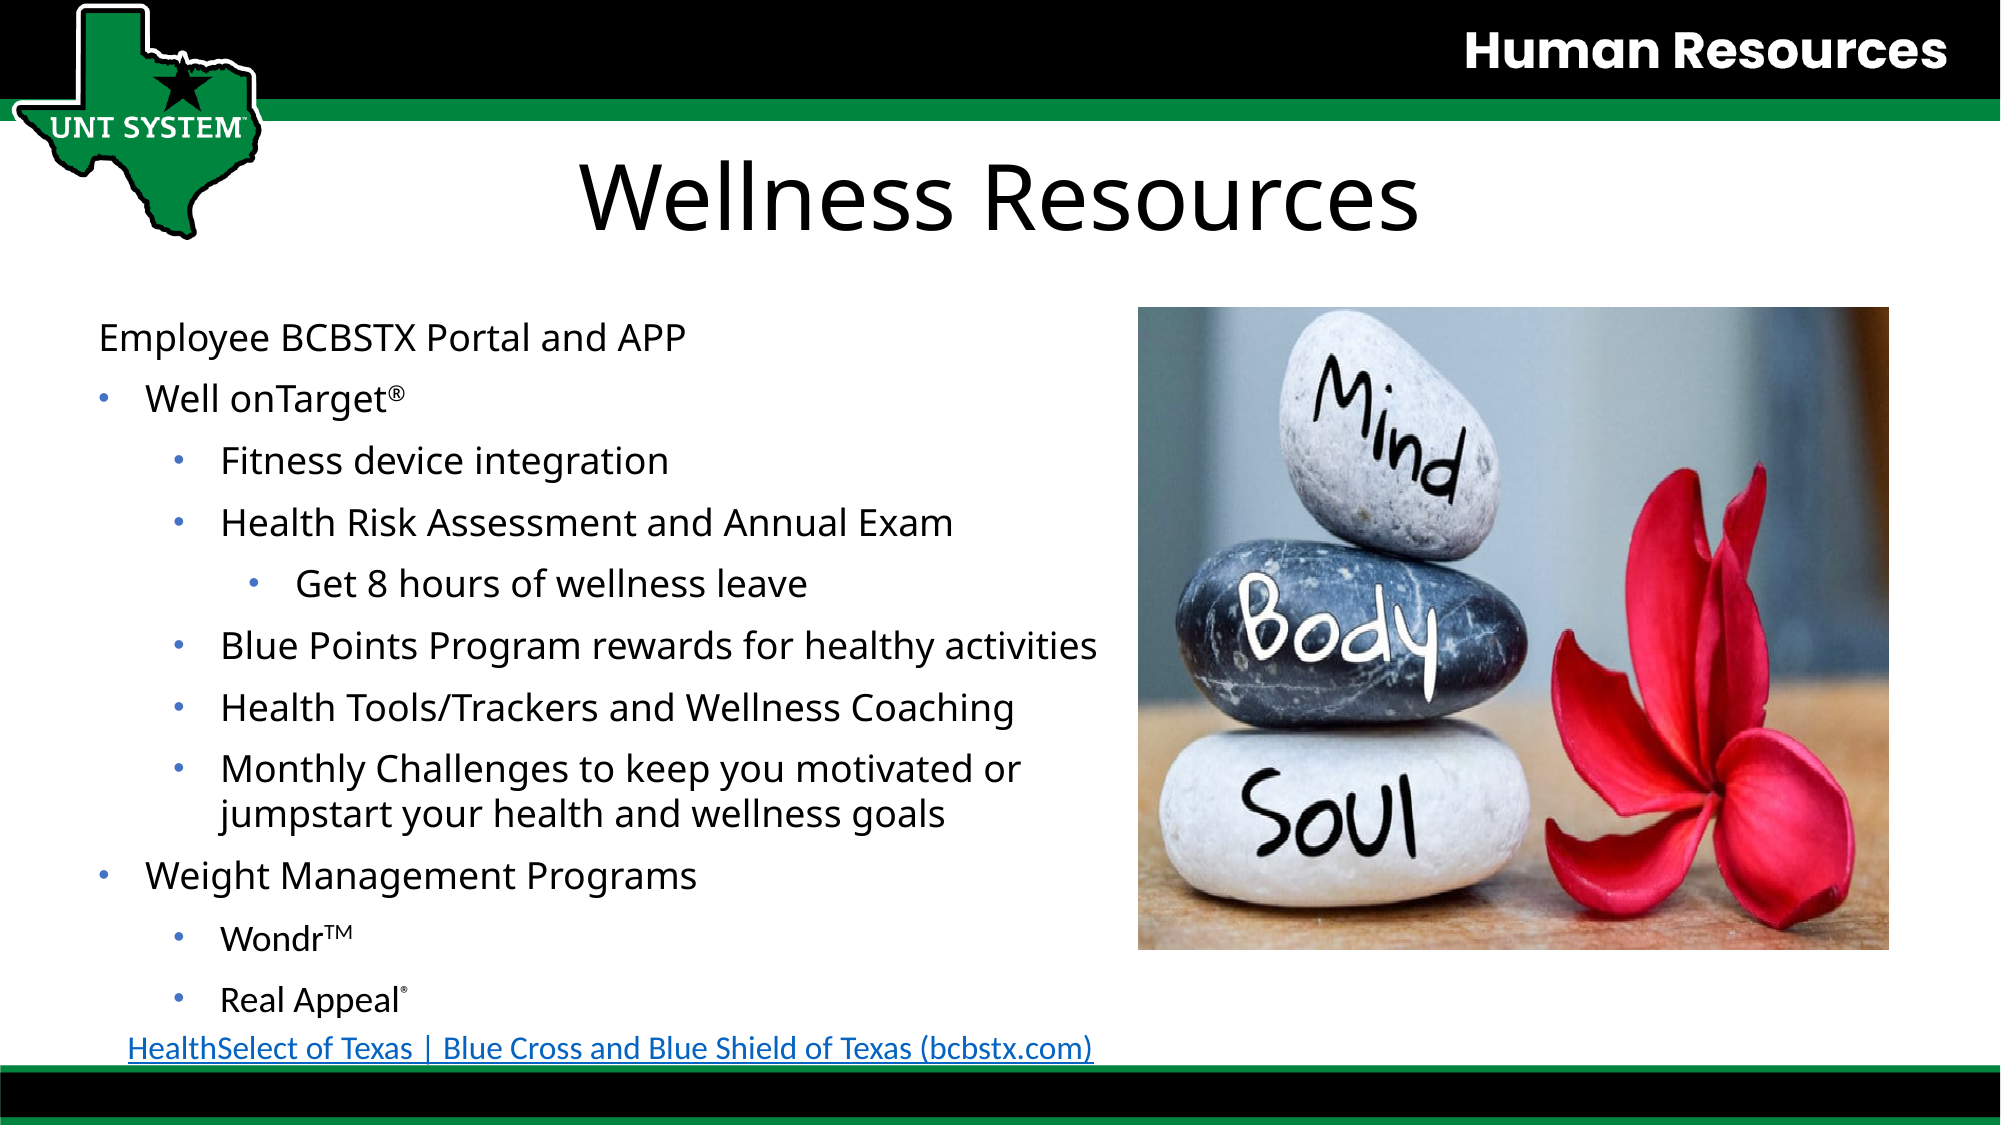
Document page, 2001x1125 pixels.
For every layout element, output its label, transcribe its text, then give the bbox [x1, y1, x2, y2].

text_box Employee BCBSTX Portal and APP Well onTarget® Fitness device integration Health Risk Assessment and Annual Exam Get 8 hours of wellness leave Blue Points Program rewards for healthy activities Health Tools/Trackers and Wellness Coaching Monthly Challenges to keep you motivated or jumpstart your health and wellness goals Weight Management Programs WondrTM Real Appeal® [83, 306, 1159, 1125]
picture [0, 0, 2001, 1125]
text_box Wellness Resources [460, 131, 1539, 257]
text_box HealthSelect of Texas | Blue Cross and Blue Shield of Texas (bcbstx.com) [113, 1018, 1159, 1074]
